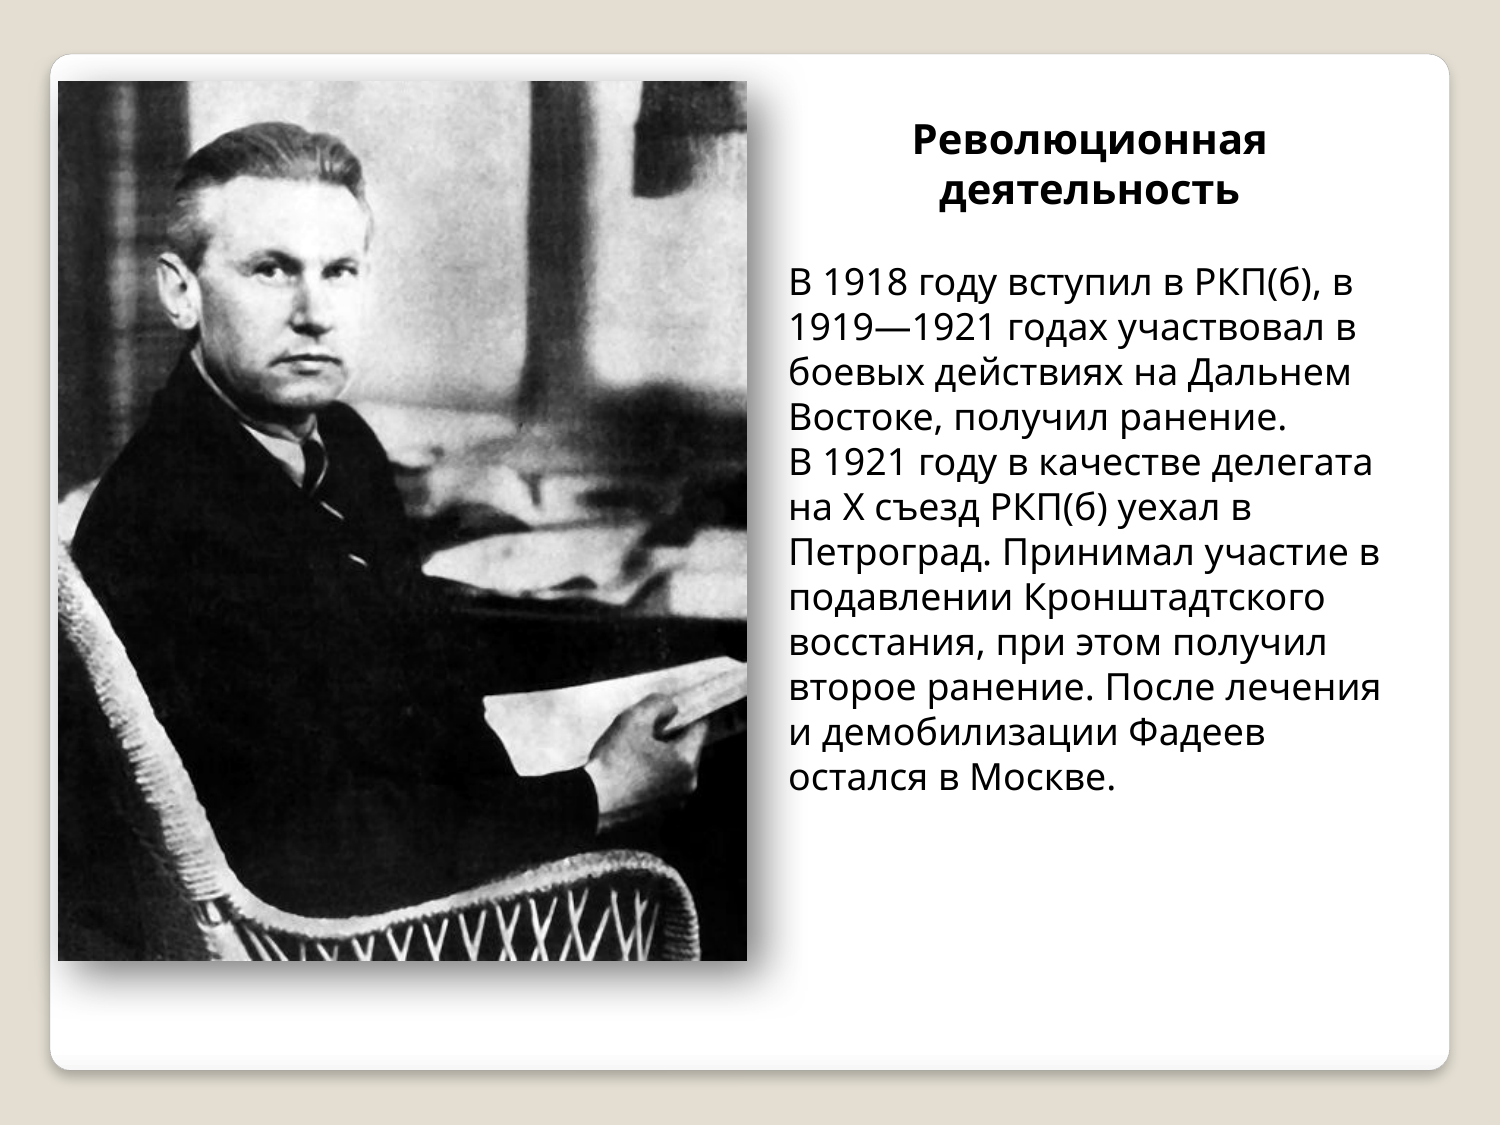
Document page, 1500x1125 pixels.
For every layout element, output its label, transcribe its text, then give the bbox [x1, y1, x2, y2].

picture [58, 81, 748, 962]
text_box Революционная деятельность В 1918 году вступил в РКП(б), в 1919—1921 годах участвовал в боевых действиях на Дальнем Востоке, получил ранение. В 1921 году в качестве делегата на Х съезд РКП(б) уехал в Петроград. Принимал участие в подавлении Кронштадтского восстания, при этом получил второе ранение. После лечения и демобилизации Фадеев остался в Москве. [793, 105, 1407, 806]
